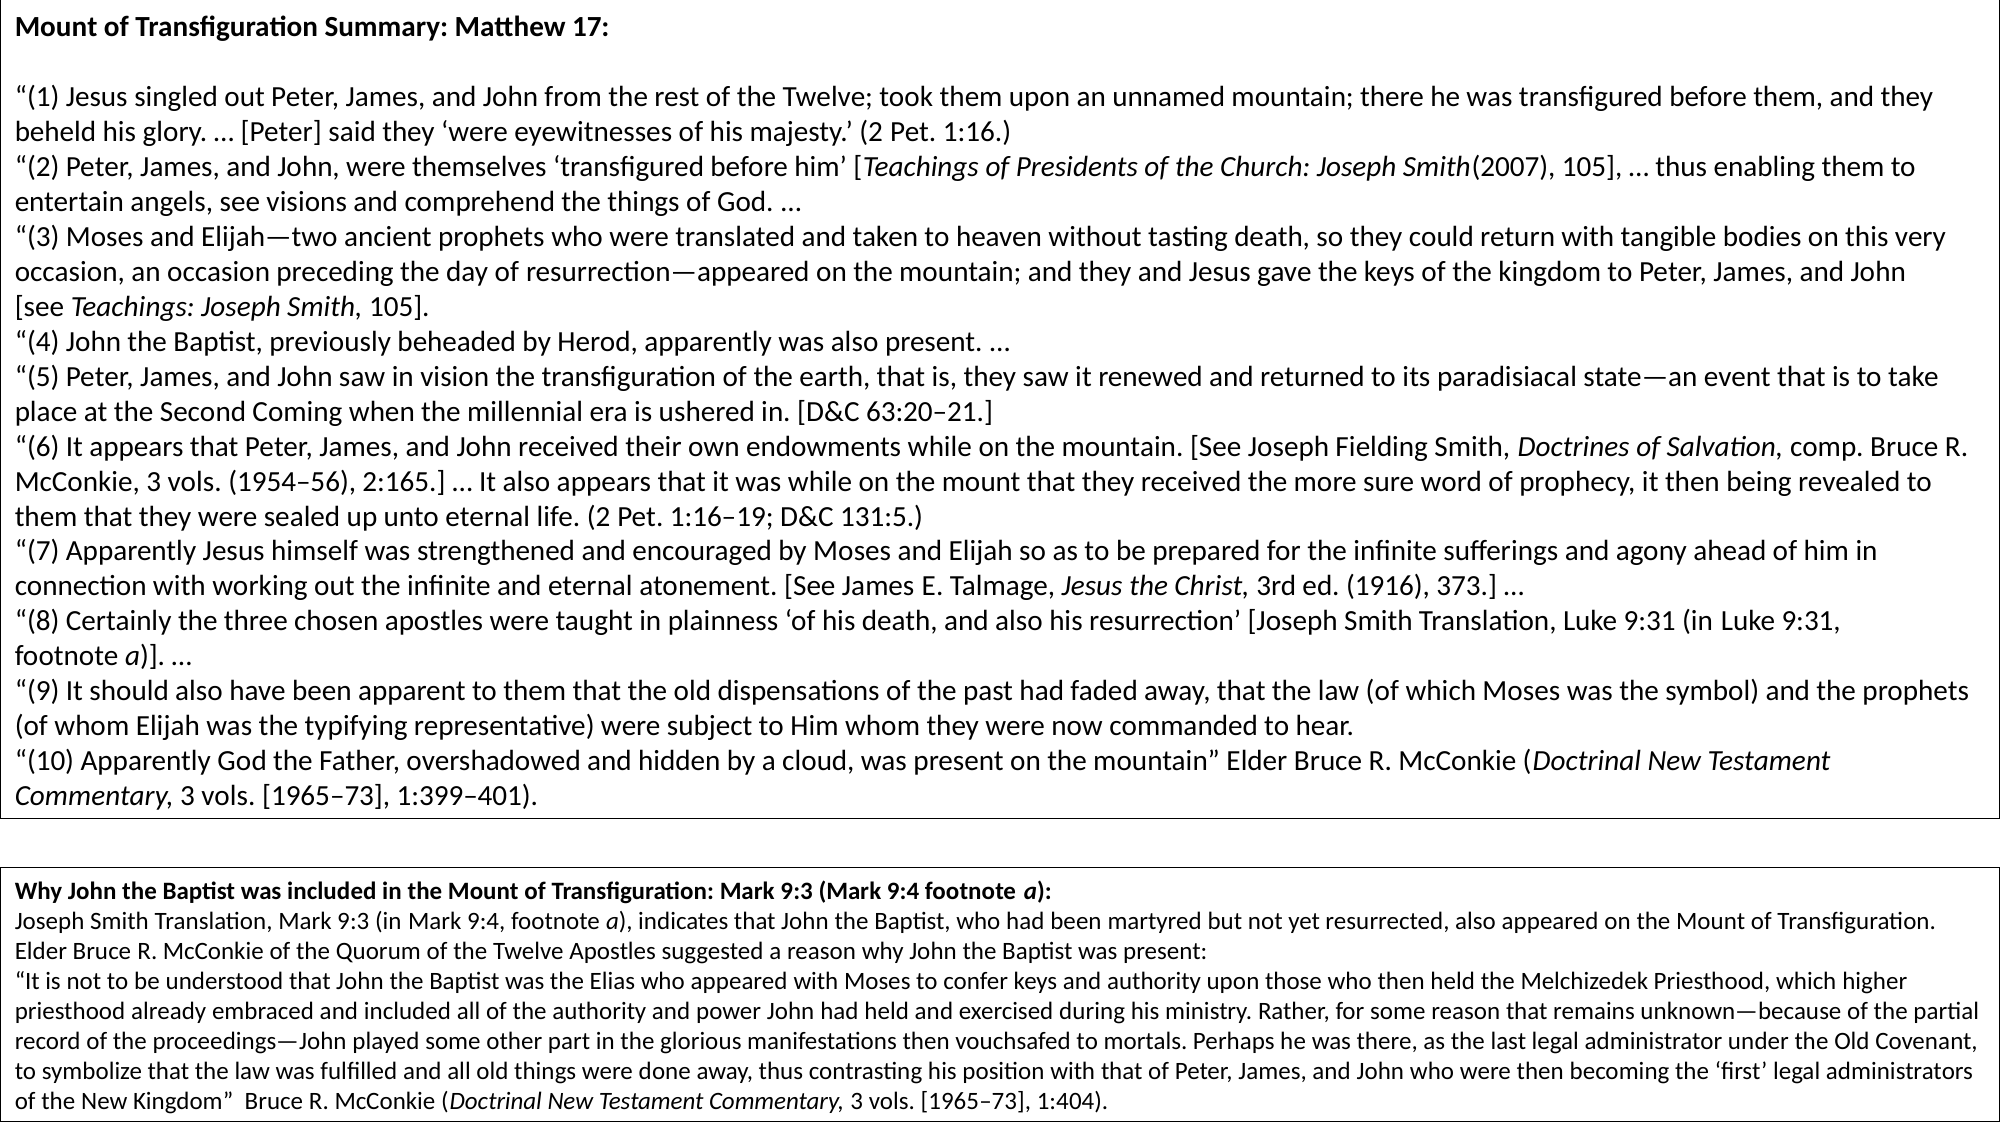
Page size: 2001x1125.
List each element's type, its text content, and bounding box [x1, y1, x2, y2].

text_box Mount of Transfiguration Summary: Matthew 17: “(1) Jesus singled out Peter, James, and John from the rest of the Twelve; took them upon an unnamed mountain; there he was transfigured before them, and they beheld his glory. … [Peter] said they ‘were eyewitnesses of his majesty.’ (2 Pet. 1:16.) “(2) Peter, James, and John, were themselves ‘transfigured before him’ [Teachings of Presidents of the Church: Joseph Smith(2007), 105], … thus enabling them to entertain angels, see visions and comprehend the things of God. … “(3) Moses and Elijah—two ancient prophets who were translated and taken to heaven without tasting death, so they could return with tangible bodies on this very occasion, an occasion preceding the day of resurrection—appeared on the mountain; and they and Jesus gave the keys of the kingdom to Peter, James, and John [see Teachings: Joseph Smith, 105]. “(4) John the Baptist, previously beheaded by Herod, apparently was also present. … “(5) Peter, James, and John saw in vision the transfiguration of the earth, that is, they saw it renewed and returned to its paradisiacal state—an event that is to take place at the Second Coming when the millennial era is ushered in. [D&C 63:20–21.] “(6) It appears that Peter, James, and John received their own endowments while on the mountain. [See Joseph Fielding Smith, Doctrines of Salvation, comp. Bruce R. McConkie, 3 vols. (1954–56), 2:165.] … It also appears that it was while on the mount that they received the more sure word of prophecy, it then being revealed to them that they were sealed up unto eternal life. (2 Pet. 1:16–19; D&C 131:5.) “(7) Apparently Jesus himself was strengthened and encouraged by Moses and Elijah so as to be prepared for the infinite sufferings and agony ahead of him in connection with working out the infinite and eternal atonement. [See James E. Talmage, Jesus the Christ, 3rd ed. (1916), 373.] … “(8) Certainly the three chosen apostles were taught in plainness ‘of his death, and also his resurrection’ [Joseph Smith Translation, Luke 9:31 (in Luke 9:31, footnote a)]. … “(9) It should also have been apparent to them that the old dispensations of the past had faded away, that the law (of which Moses was the symbol) and the prophets (of whom Elijah was the typifying representative) were subject to Him whom they were now commanded to hear. “(10) Apparently God the Father, overshadowed and hidden by a cloud, was present on the mountain” Elder Bruce R. McConkie (Doctrinal New Testament Commentary, 3 vols. [1965–73], 1:399–401). [0, 0, 2000, 819]
text_box Why John the Baptist was included in the Mount of Transfiguration: Mark 9:3 (Mark 9:4 footnote a): Joseph Smith Translation, Mark 9:3 (in Mark 9:4, footnote a), indicates that John the Baptist, who had been martyred but not yet resurrected, also appeared on the Mount of Transfiguration. Elder Bruce R. McConkie of the Quorum of the Twelve Apostles suggested a reason why John the Baptist was present: “It is not to be understood that John the Baptist was the Elias who appeared with Moses to confer keys and authority upon those who then held the Melchizedek Priesthood, which higher priesthood already embraced and included all of the authority and power John had held and exercised during his ministry. Rather, for some reason that remains unknown—because of the partial record of the proceedings—John played some other part in the glorious manifestations then vouchsafed to mortals. Perhaps he was there, as the last legal administrator under the Old Covenant, to symbolize that the law was fulfilled and all old things were done away, thus contrasting his position with that of Peter, James, and John who were then becoming the ‘first’ legal administrators of the New Kingdom” Bruce R. McConkie (Doctrinal New Testament Commentary, 3 vols. [1965–73], 1:404). [0, 867, 2000, 1122]
